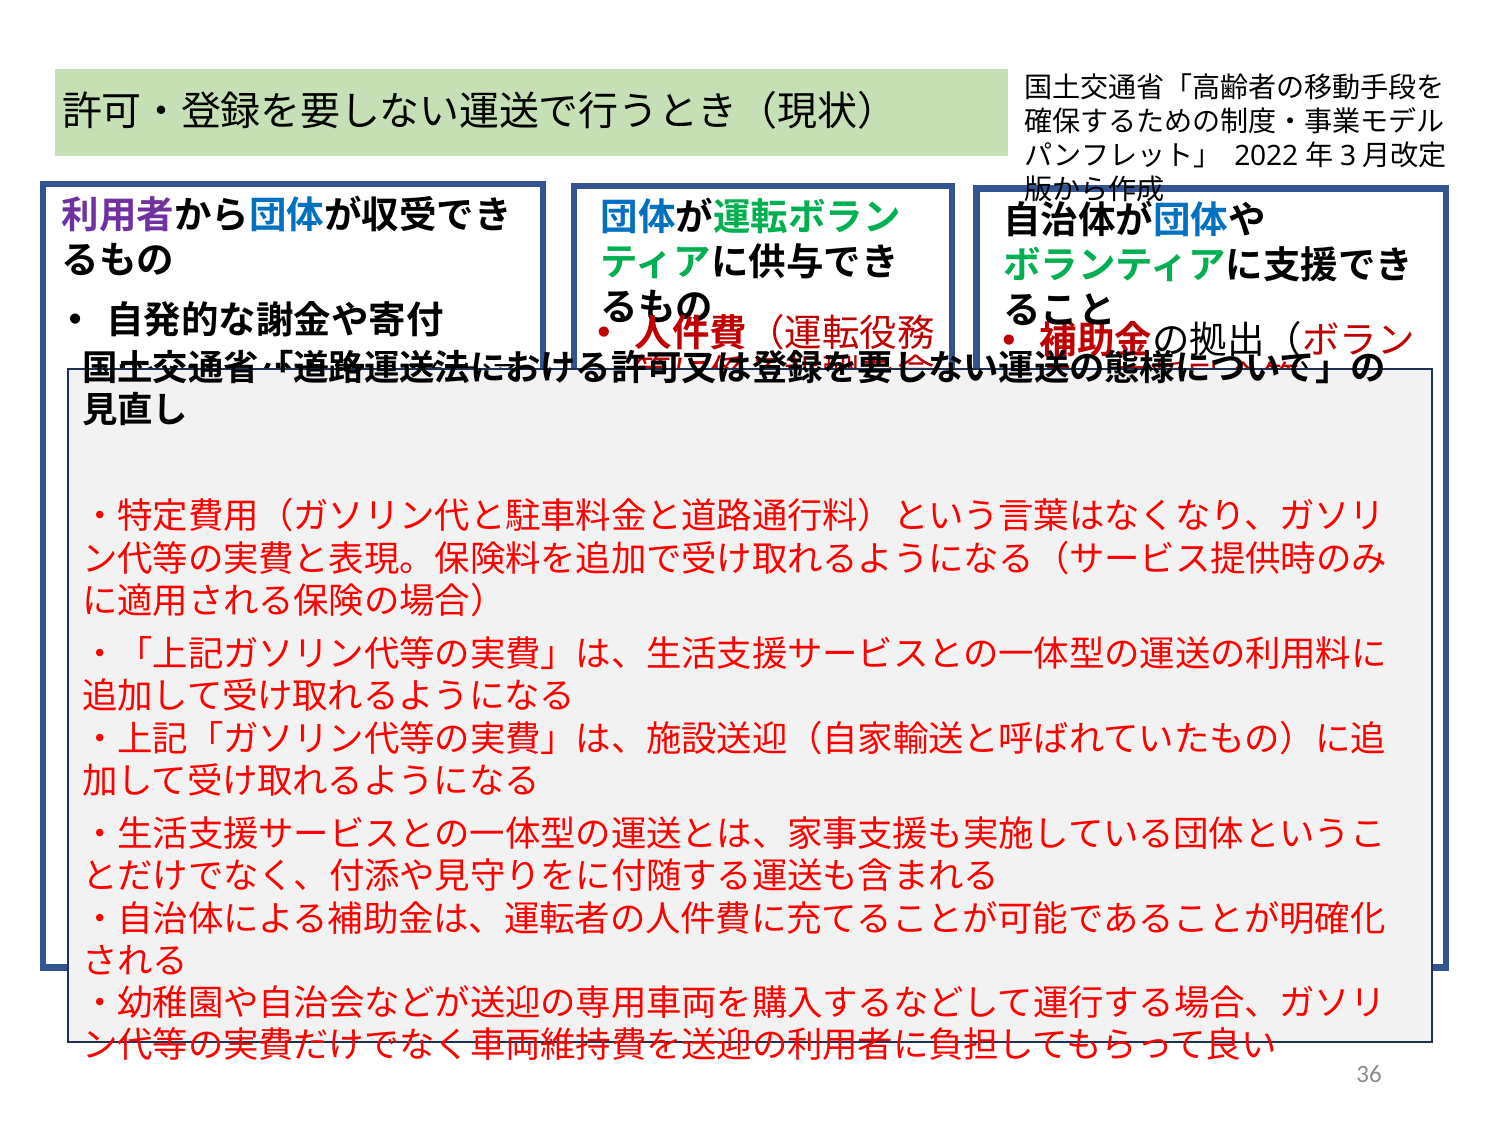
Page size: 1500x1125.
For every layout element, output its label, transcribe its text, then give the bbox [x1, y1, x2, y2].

slide_number 36 [1059, 1043, 1397, 1103]
text_box [976, 187, 1447, 968]
text_box [42, 183, 544, 968]
text_box 国土交通省「高齢者の移動手段を確保するための制度・事業モデルパンフレット」 2022年3月改定版から作成 [1009, 62, 1470, 213]
picture [1218, 895, 1325, 950]
text_box [573, 185, 953, 368]
title 許可・登録を要しない運送で行うとき（現状） [52, 66, 1009, 159]
text_box 国土交通省「道路運送法における許可又は登録を要しない運送の態様について」の見直し ・特定費用（ガソリン代と駐車料金と道路通行料）という言葉はなくなり、ガソリン代等の実費と表現。保険料を追加で受け取れるようになる（サービス提供時のみに適用される保険の場合） ・「上記ガソリン代等の実費」は、生活支援サービスとの一体型の運送の利用料に追加して受け取れるようになる ・上記「ガソリン代等の実費」は、施設送迎（自家輸送と呼ばれていたもの）に追加して受け取れるようになる ・生活支援サービスとの一体型の運送とは、家事支援も実施している団体ということだけでなく、付添や見守りをに付随する運送も含まれる ・自治体による補助金は、運転者の人件費に充てることが可能であることが明確化される ・幼稚園や自治会などが送迎の専用車両を購入するなどして運行する場合、ガソリン代等の実費だけでなく車両維持費を送迎の利用者に負担してもらって良い [67, 368, 1433, 1043]
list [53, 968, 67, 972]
